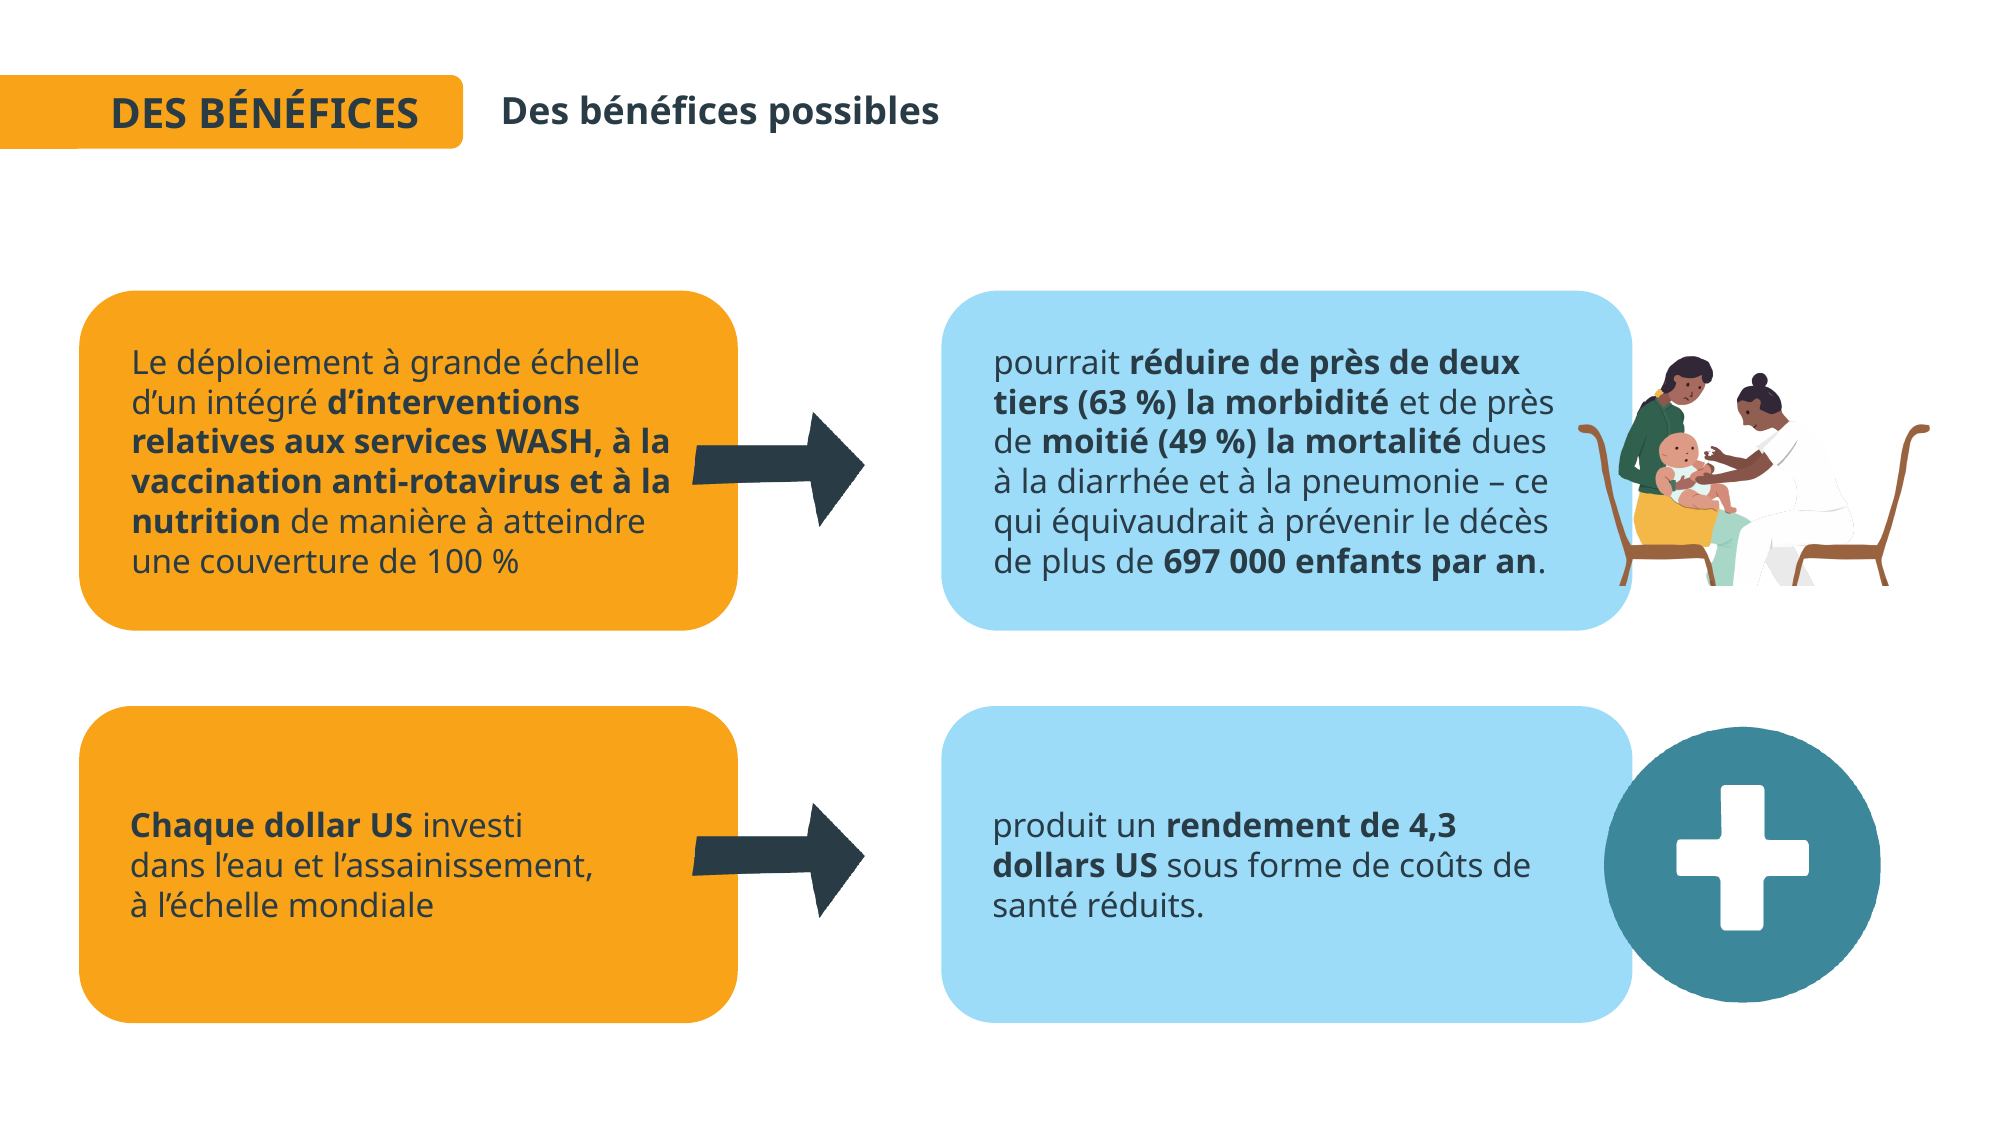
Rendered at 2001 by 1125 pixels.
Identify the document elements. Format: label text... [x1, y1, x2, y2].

text_box produit un rendement de 4,3 dollars US sous forme de coûts de santé réduits. [940, 705, 1623, 1024]
text_box Chaque dollar US investi dans l’eau et l’assainissement, à l’échelle mondiale [78, 704, 739, 1025]
picture [1577, 356, 1930, 586]
text_box pourrait réduire de près de deux tiers (63 %) la morbidité et de près de moitié (49 %) la mortalité dues à la diarrhée et à la pneumonie – ce qui équivaudrait à prévenir le décès de plus de 697 000 enfants par an. [940, 289, 1634, 632]
text_box Le déploiement à grande échelle d’un intégré d’interventions relatives aux services WASH, à la vaccination anti-rotavirus et à la nutrition de manière à atteindre une couverture de 100 % [78, 289, 739, 632]
picture [692, 802, 865, 918]
picture [692, 411, 865, 527]
picture [1604, 726, 1881, 1003]
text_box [0, 74, 464, 149]
text_box Des bénéfices possibles [485, 3, 2000, 222]
